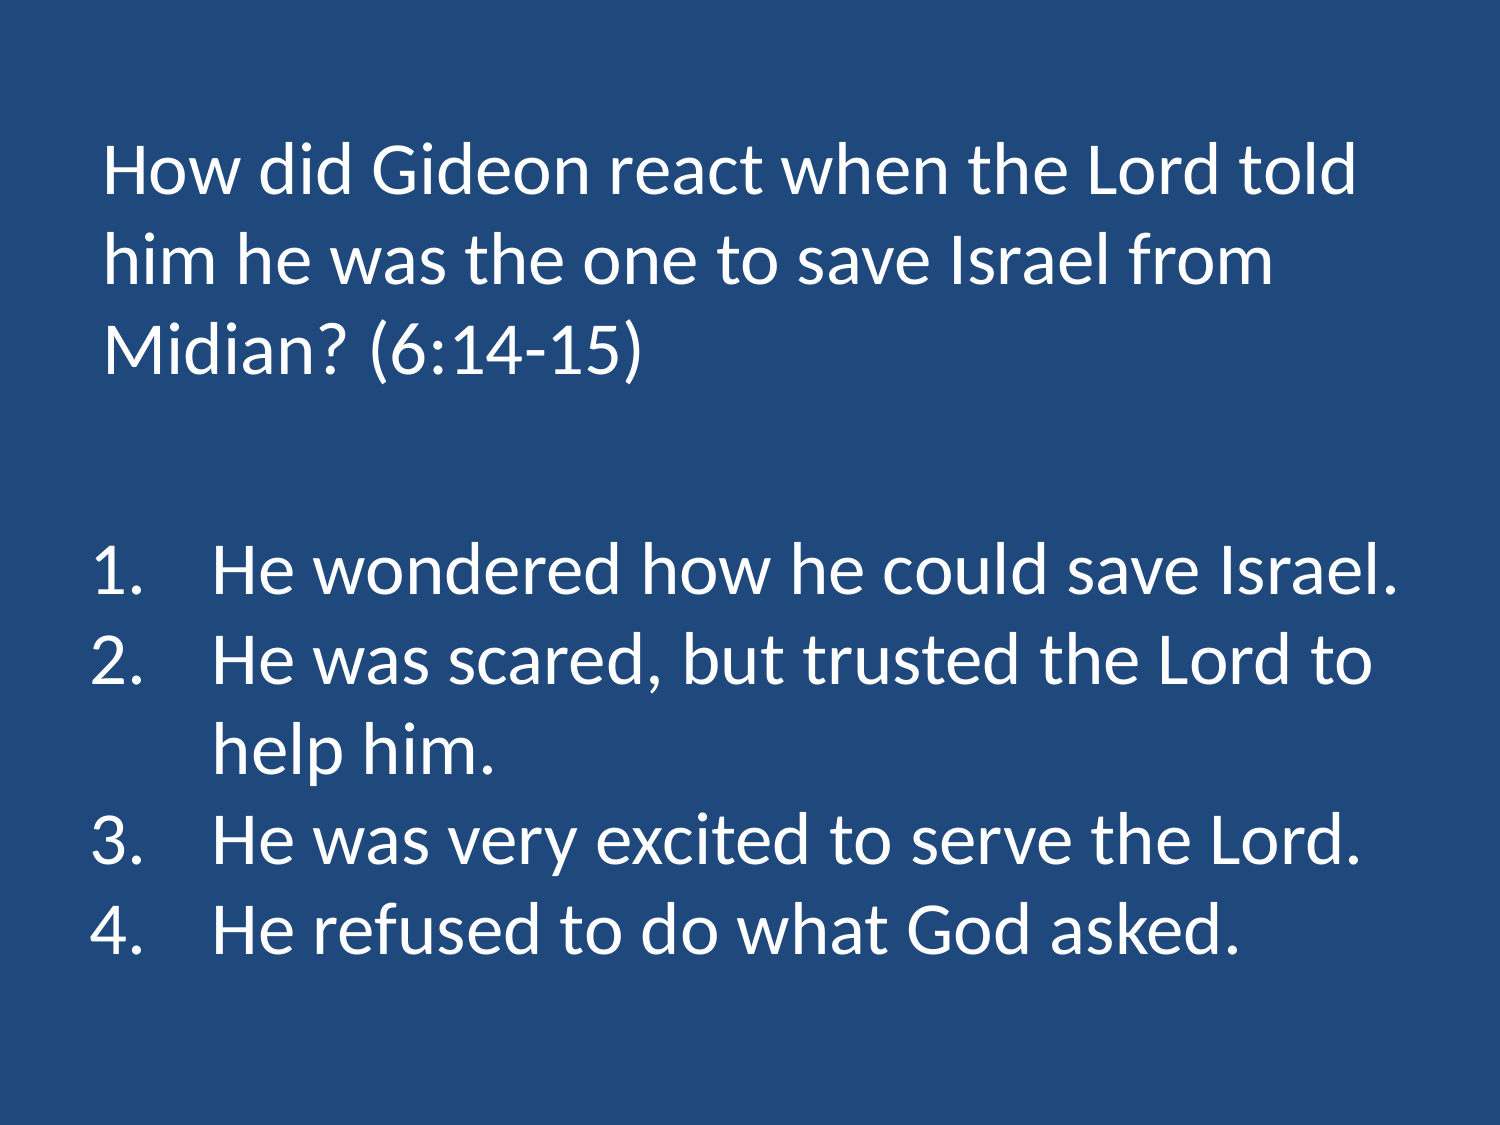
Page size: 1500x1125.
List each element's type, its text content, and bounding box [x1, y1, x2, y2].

text_box He wondered how he could save Israel. He was scared, but trusted the Lord to help him. He was very excited to serve the Lord. He refused to do what God asked. [74, 512, 1425, 978]
text_box How did Gideon react when the Lord told him he was the one to save Israel from Midian? (6:14-15) [87, 112, 1425, 398]
